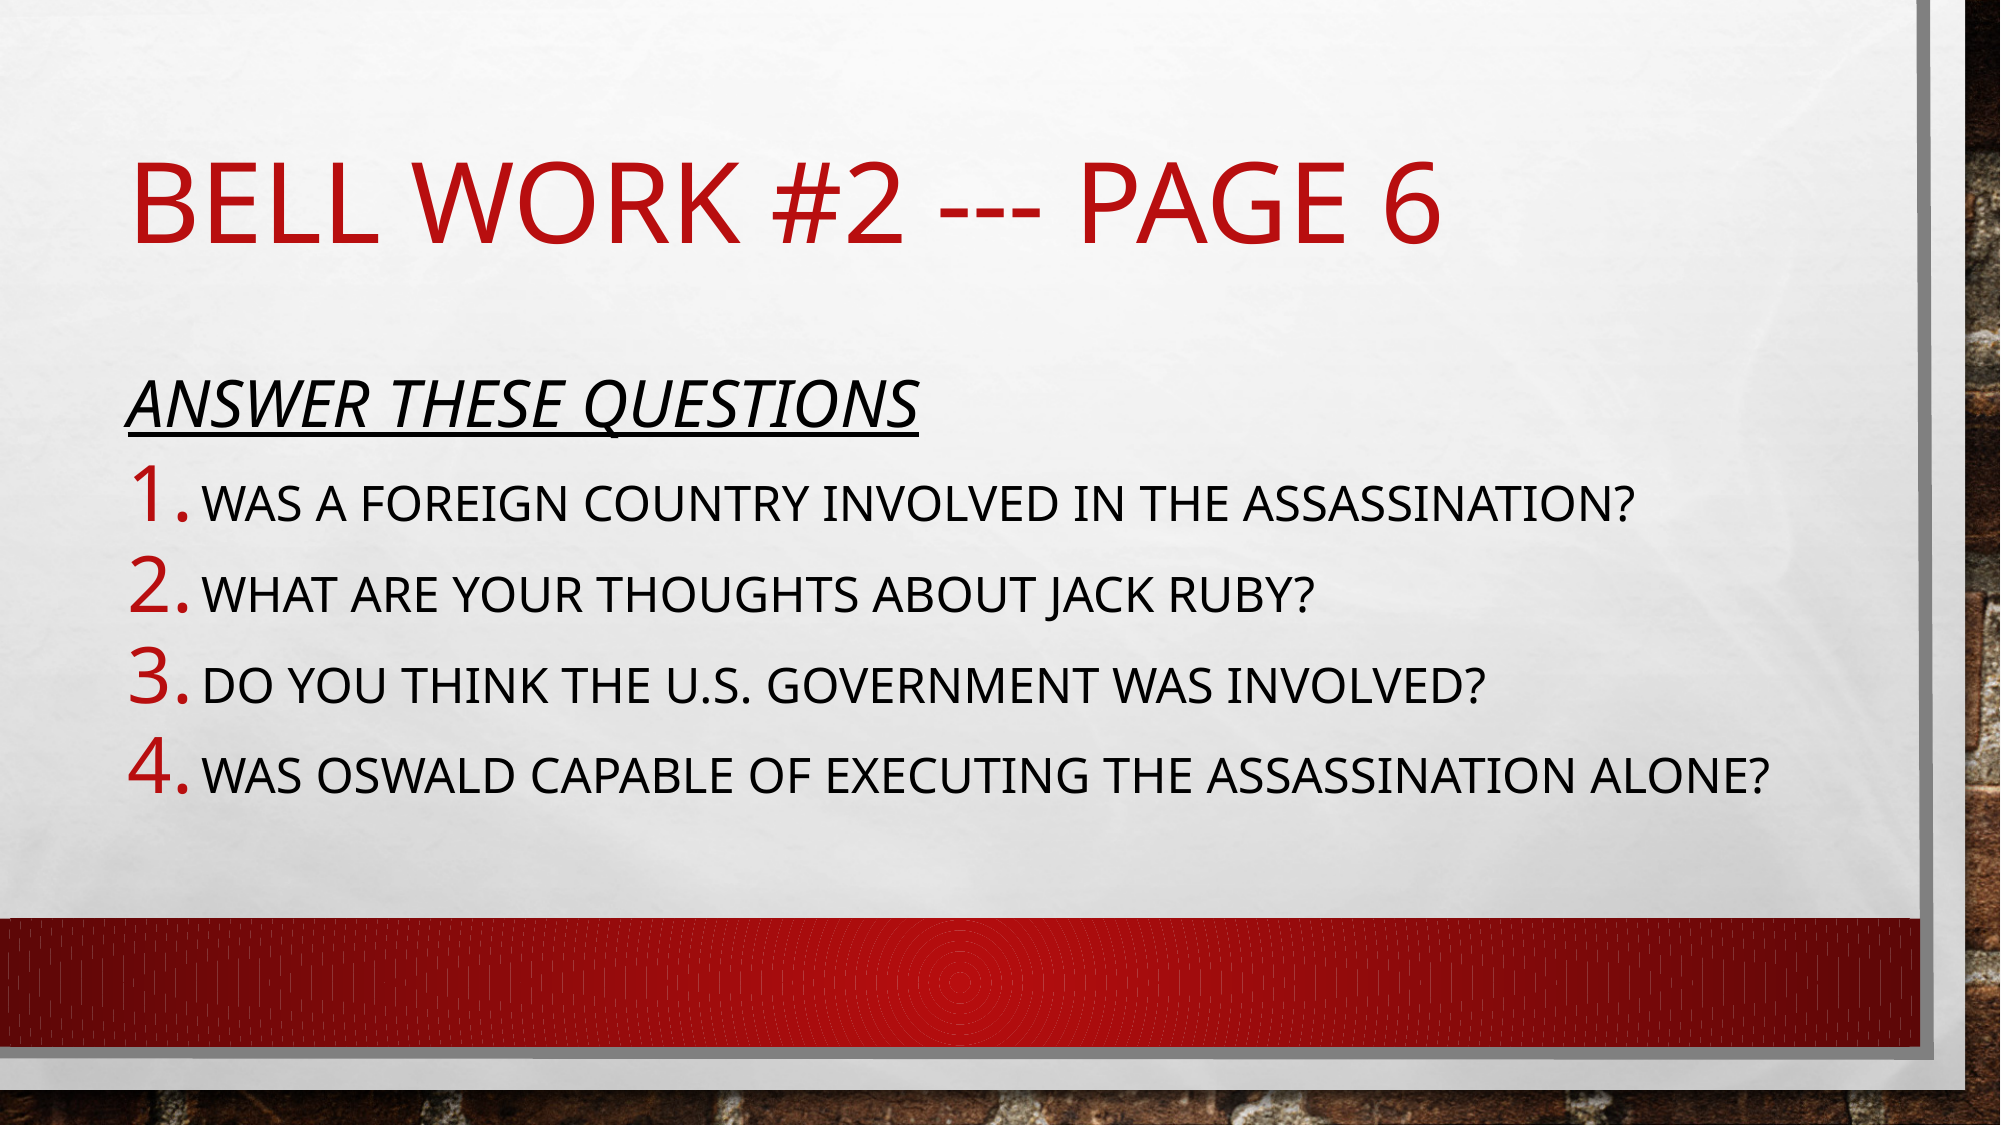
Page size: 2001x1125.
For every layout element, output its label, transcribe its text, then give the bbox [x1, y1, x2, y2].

list answer these questions Was a Foreign country involved in the Assassination? What are your thoughts about Jack Ruby? Do you think the U.S. government was involved? was Oswald capable of executing the Assassination alone? [112, 338, 1818, 882]
title Bell Work #2 --- Page 6 [112, 112, 1818, 302]
picture [0, 0, 2000, 1125]
